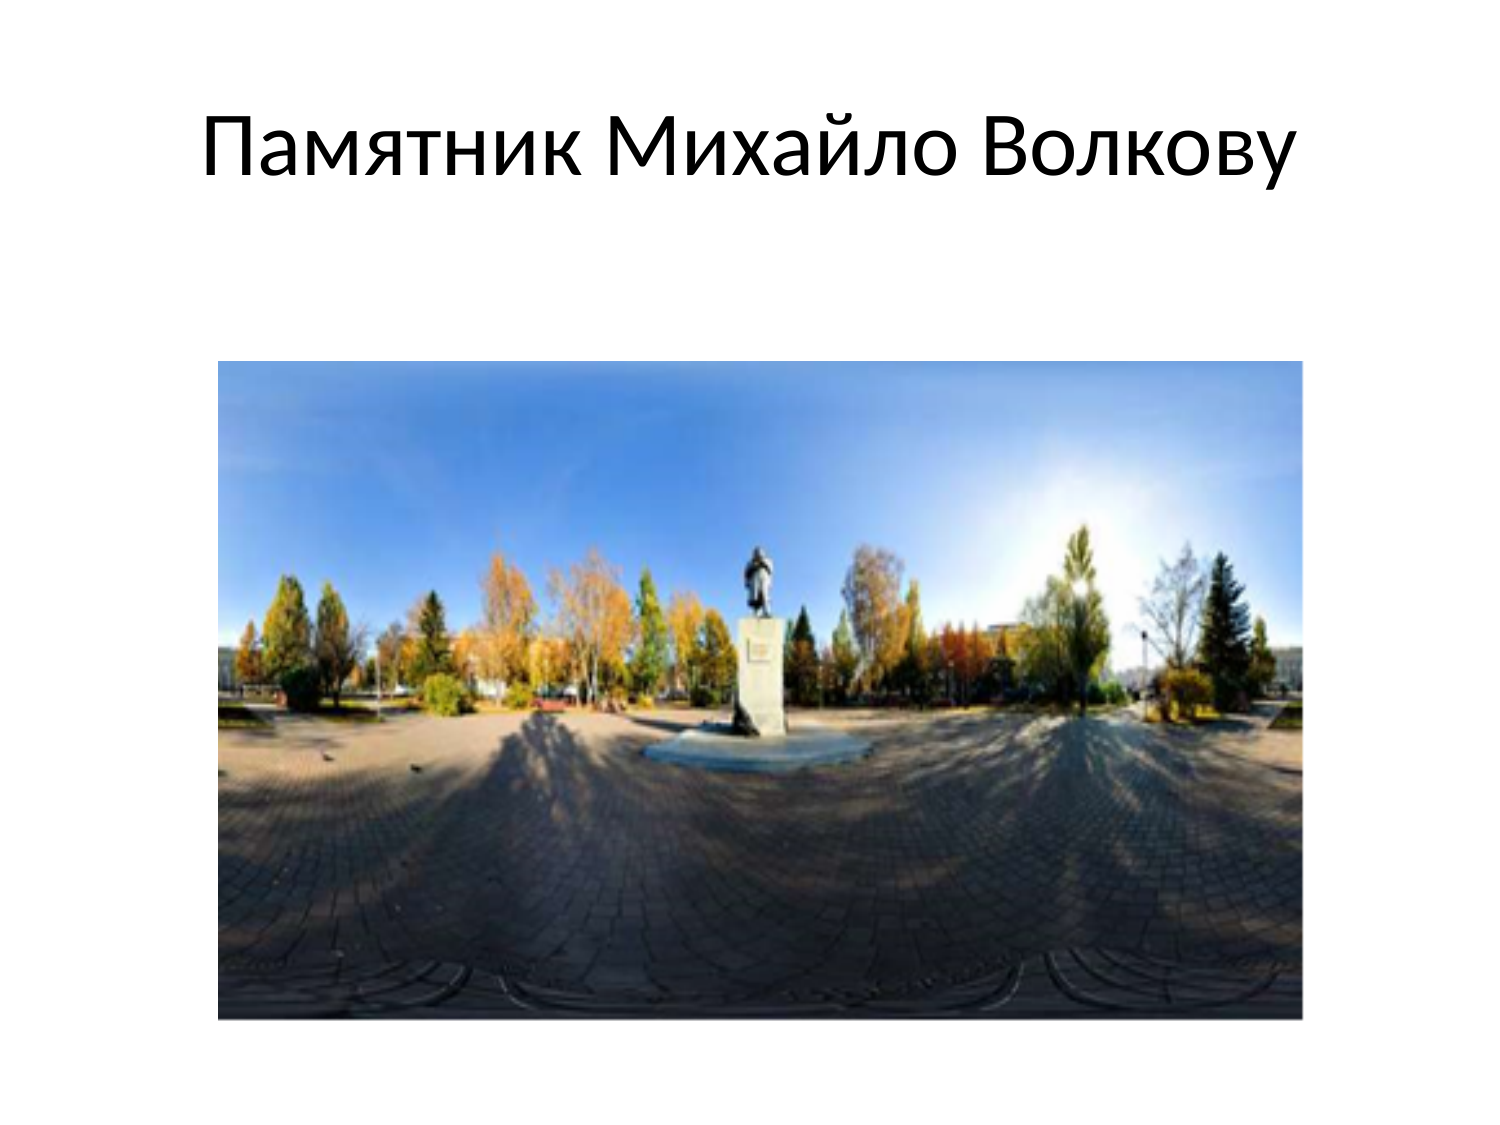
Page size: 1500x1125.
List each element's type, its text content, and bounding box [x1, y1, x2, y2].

title Памятник Михайло Волкову [75, 45, 1425, 233]
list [218, 361, 1306, 1024]
